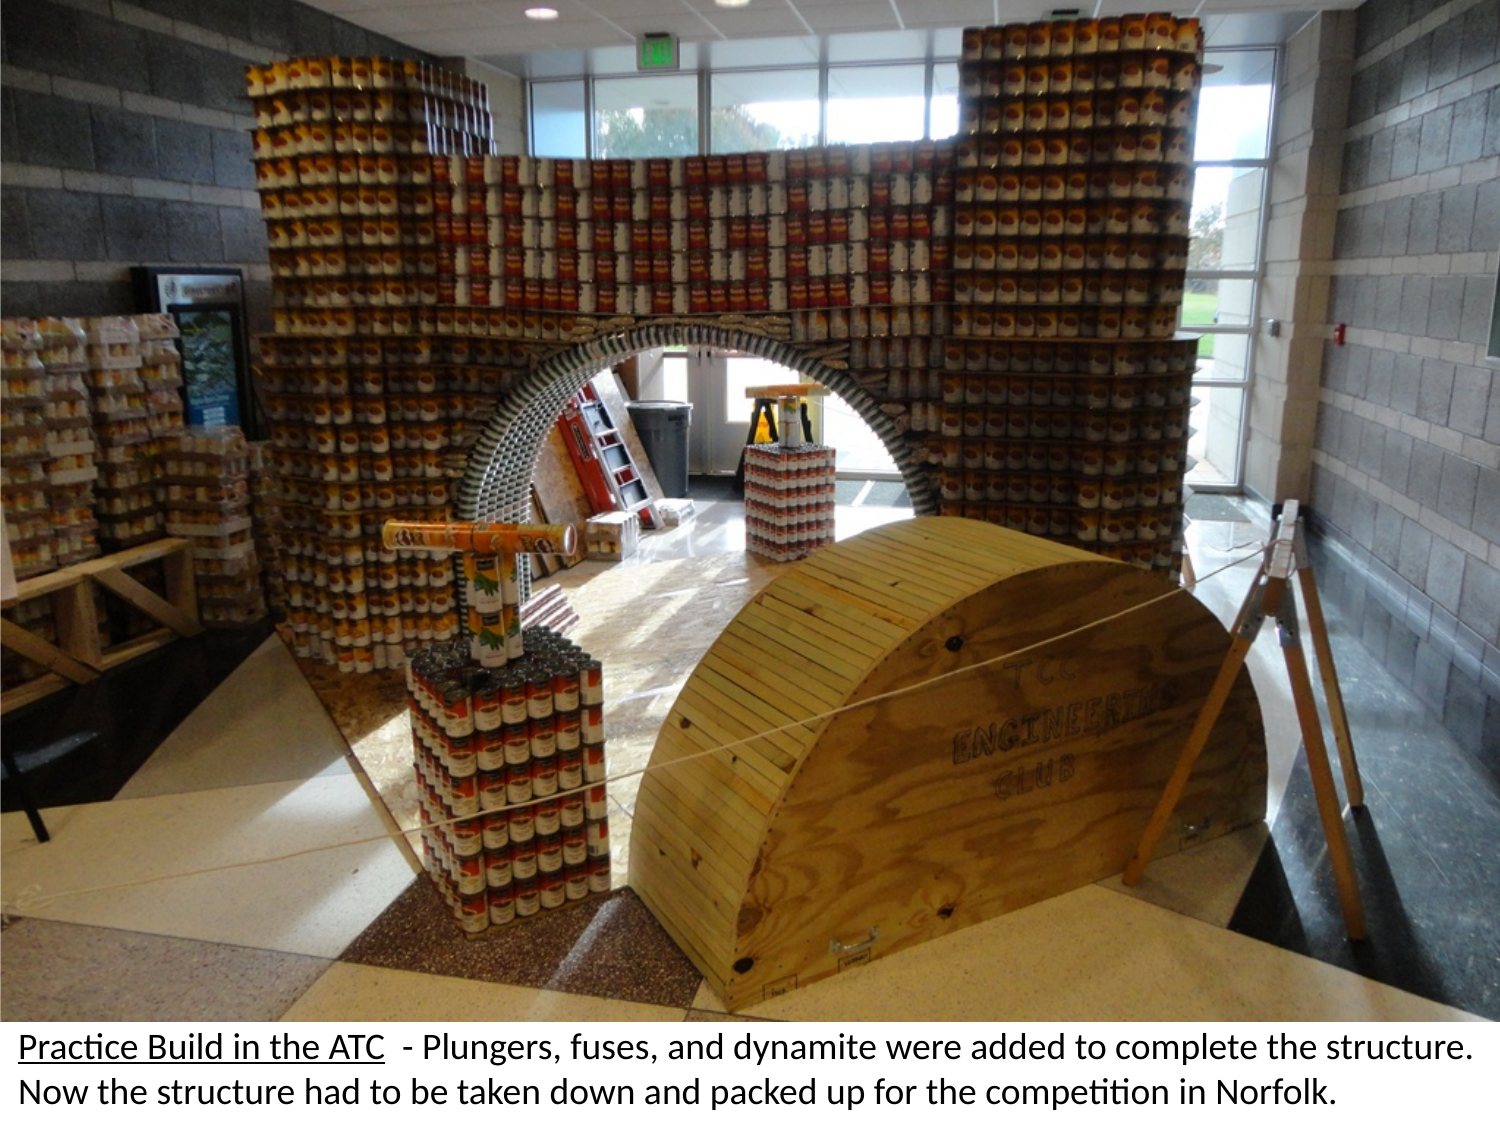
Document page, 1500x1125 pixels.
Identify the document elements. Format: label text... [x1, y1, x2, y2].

text_box Practice Build in the ATC - Plungers, fuses, and dynamite were added to complete the structure. Now the structure had to be taken down and packed up for the competition in Norfolk. [3, 1029, 1500, 1120]
picture [0, 0, 1500, 1022]
